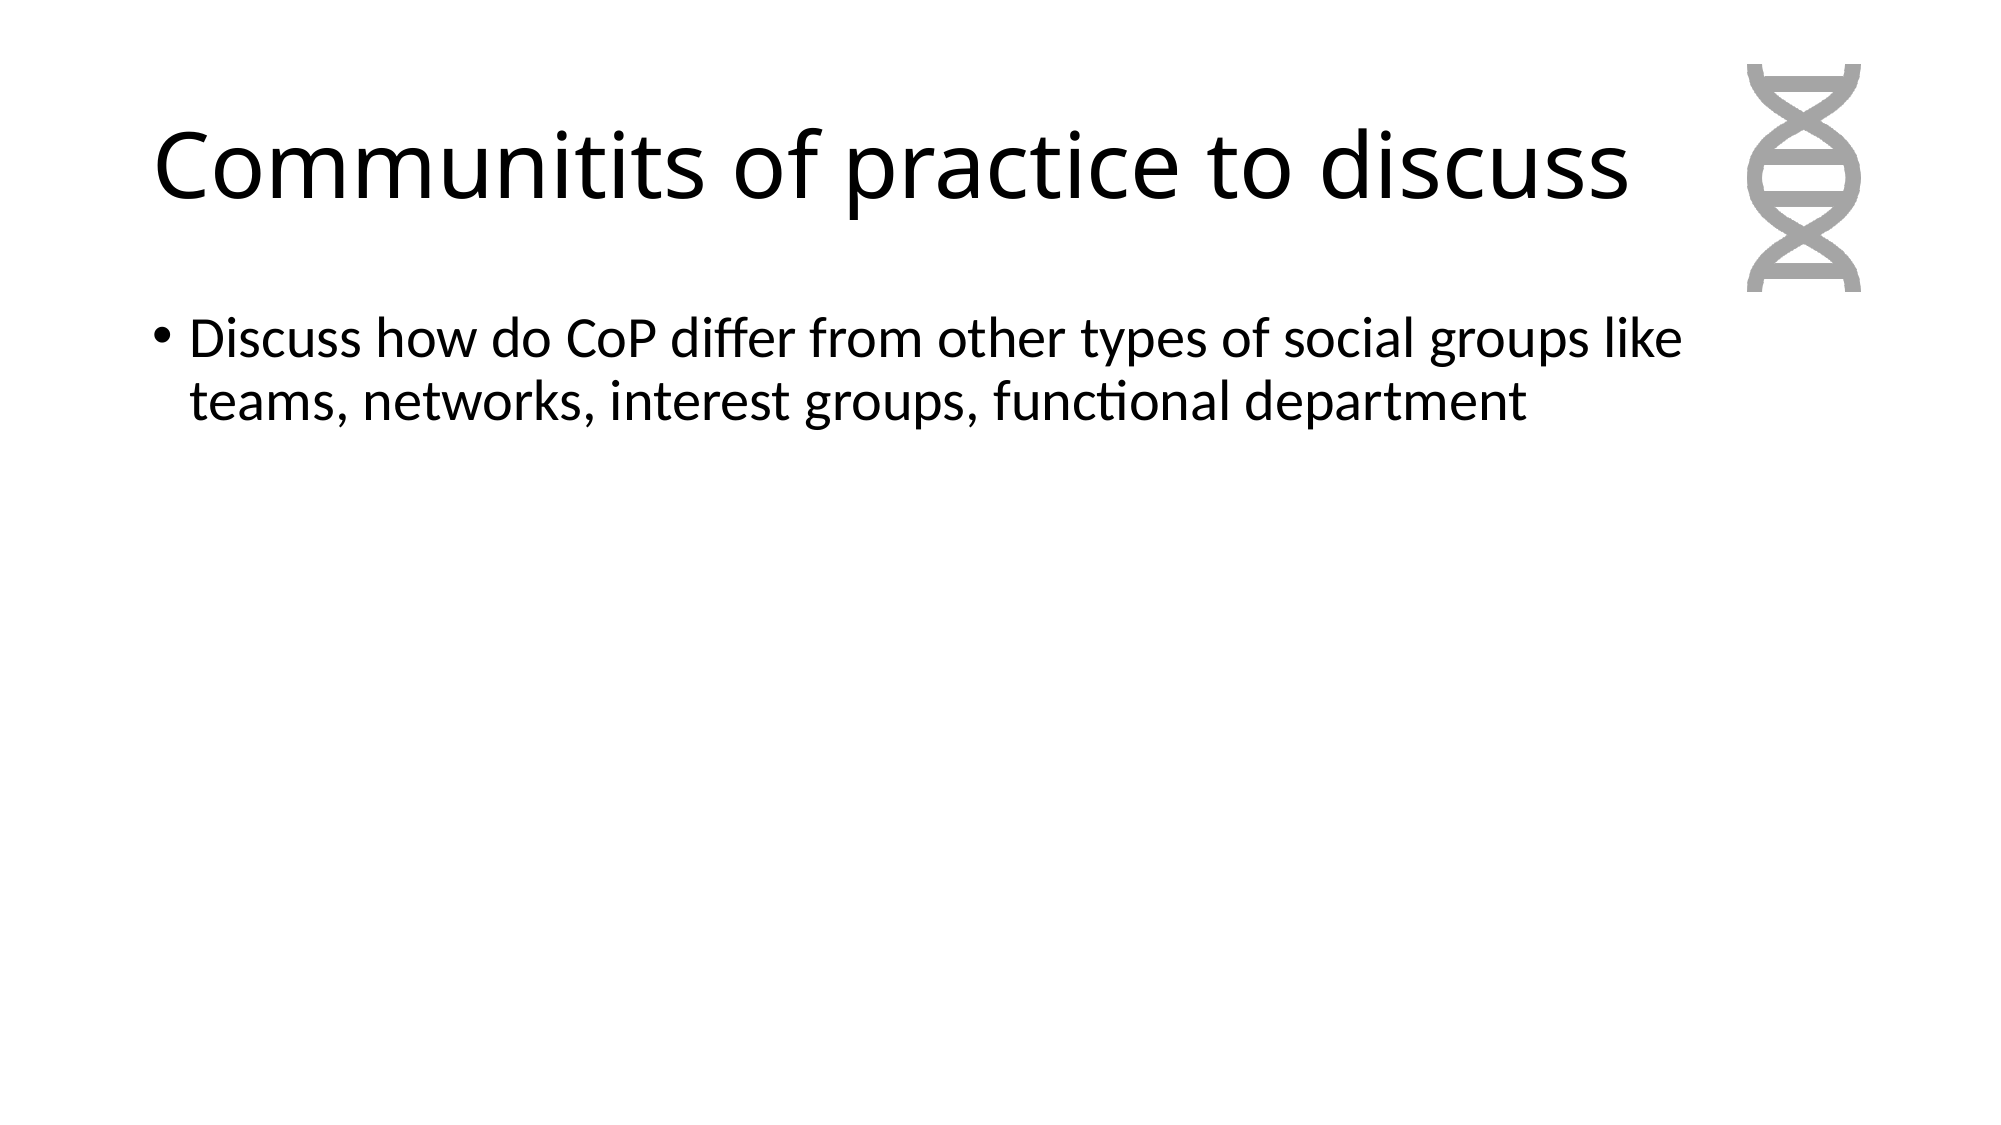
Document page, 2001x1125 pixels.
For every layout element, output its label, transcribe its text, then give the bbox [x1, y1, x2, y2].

title Communitits of practice to discuss [137, 59, 1678, 278]
list Discuss how do CoP differ from other types of social groups like teams, networks, interest groups, functional department [137, 299, 1863, 1014]
text_box [1678, 53, 1928, 303]
